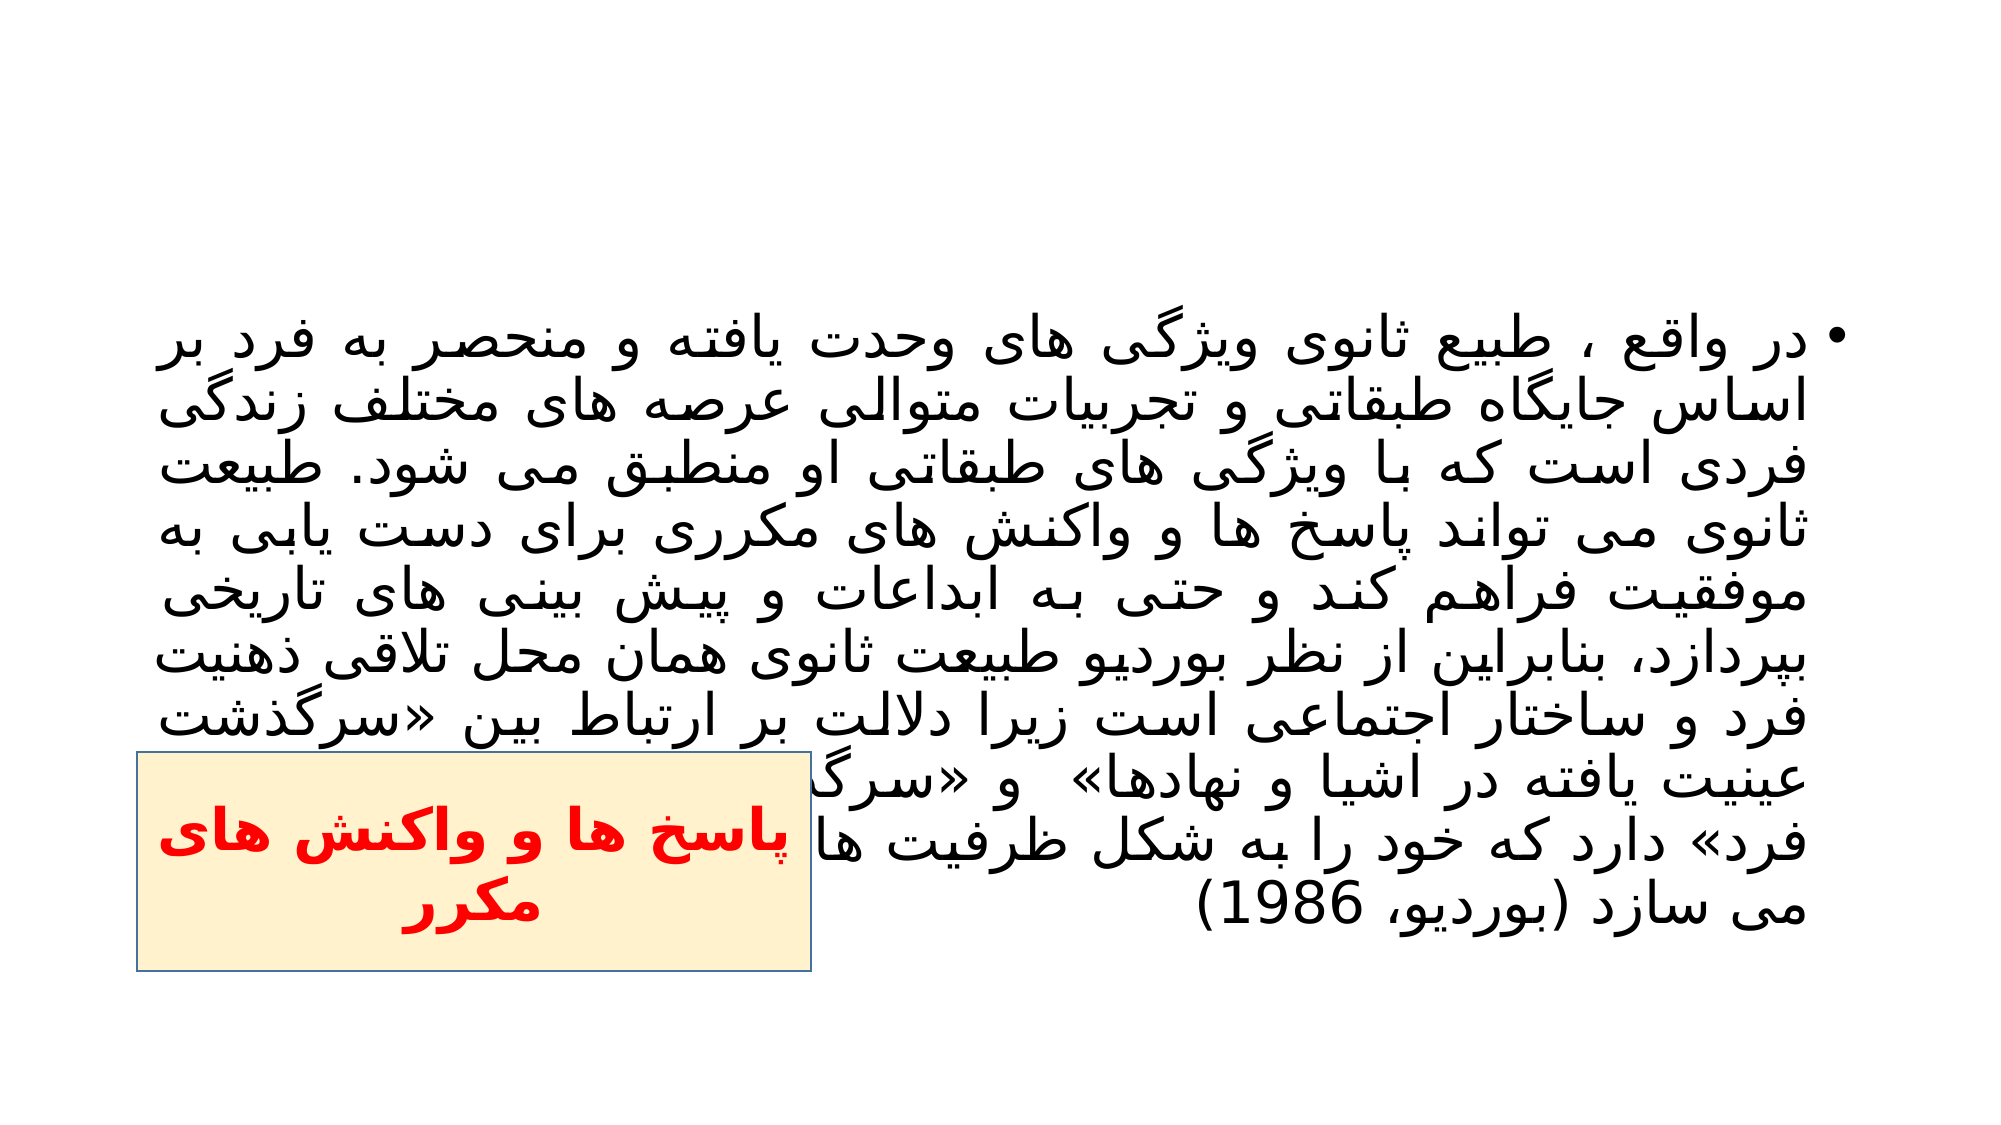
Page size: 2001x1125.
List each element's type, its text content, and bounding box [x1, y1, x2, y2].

text_box پاسخ ها و واکنش های مکرر [136, 751, 812, 972]
list در واقع ، طبیع ثانوی ویژگی های وحدت یافته و منحصر به فرد بر اساس جایگاه طبقاتی و تجربیات متوالی عرصه های مختلف زندگی فردی است که با ویژگی های طبقاتی او منطبق می شود. طبیعت ثانوی می تواند پاسخ ها و واکنش های مکرری برای دست یابی به موفقیت فراهم کند و حتی به ابداعات و پیش بینی های تاریخی بپردازد، بنابراین از نظر بوردیو طبیعت ثانوی همان محل تلاقی ذهنیت فرد و ساختار اجتماعی است زیرا دلالت بر ارتباط بین «سرگذشت عینیت یافته در اشیا و نهادها» و «سرگذشت تجسم یافته در درون فرد» دارد که خود را به شکل ظرفیت ها و استعدادهای پایدار نمایان می سازد (بوردیو، 1986) [137, 299, 1863, 1014]
